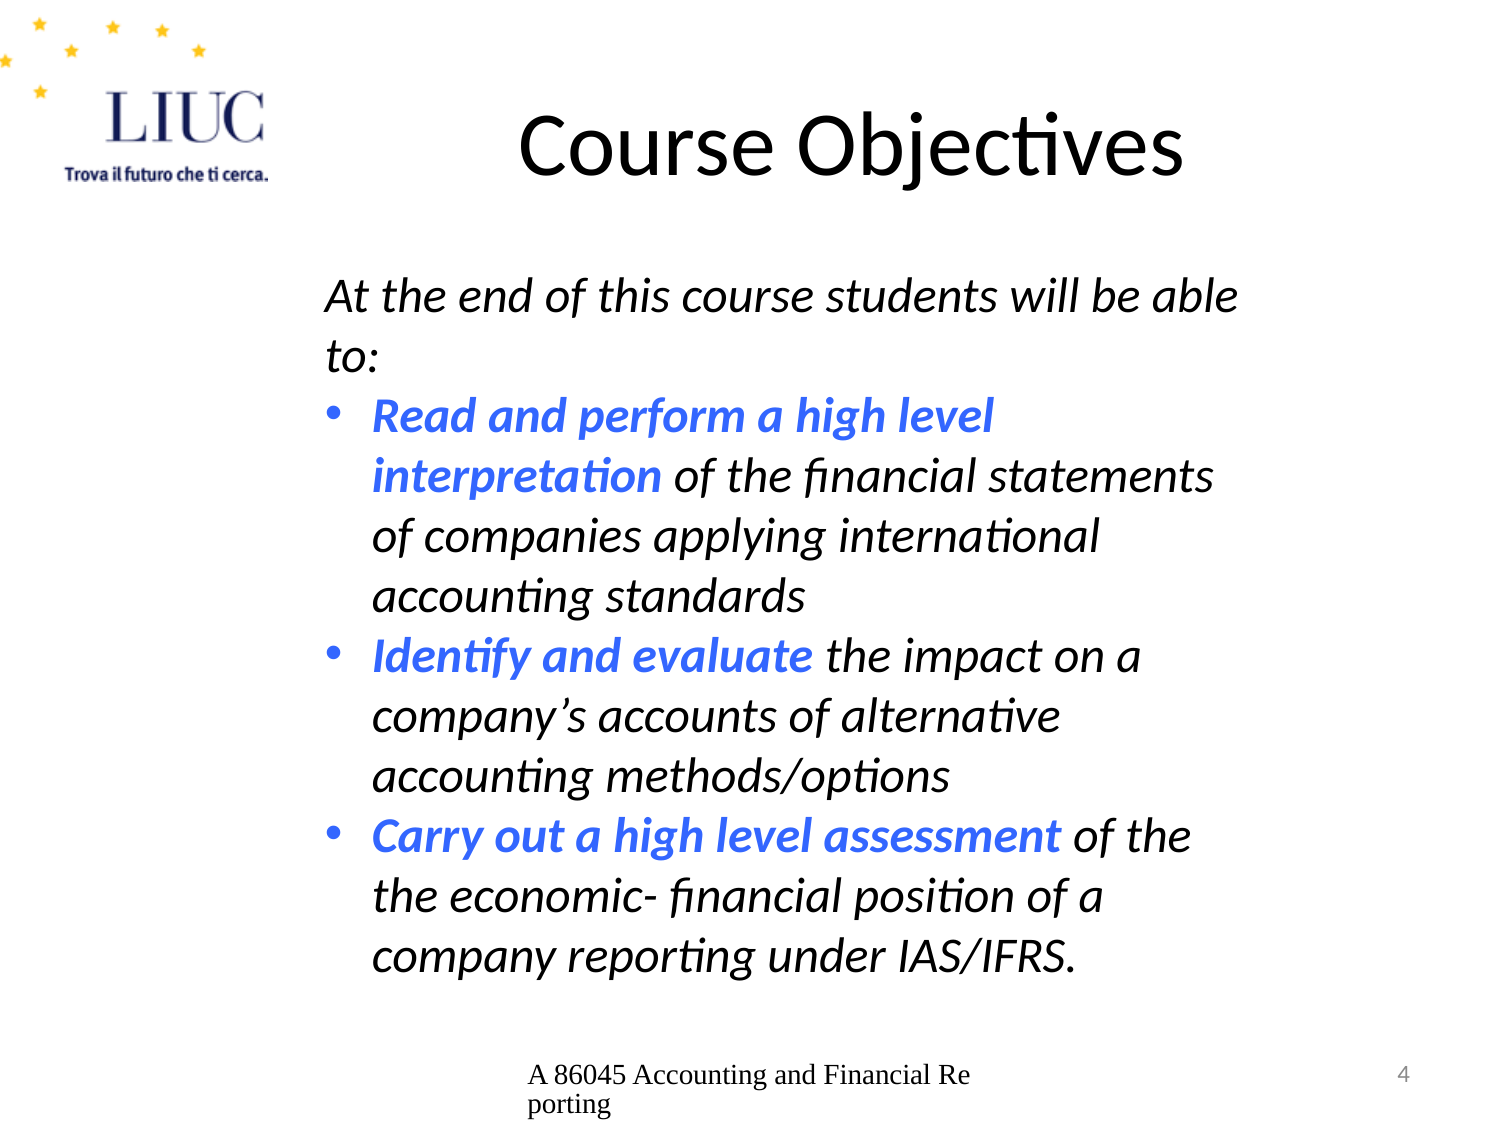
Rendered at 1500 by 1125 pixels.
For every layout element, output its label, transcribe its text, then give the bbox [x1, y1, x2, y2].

footer A 86045 Accounting and Financial Reporting [512, 1042, 988, 1103]
picture [0, 2, 268, 182]
title Course Objectives [279, 45, 1425, 233]
slide_number 4 [1074, 1042, 1425, 1103]
text_box At the end of this course students will be able to: Read and perform a high level interpretation of the financial statements of companies applying international accounting standards Identify and evaluate the impact on a company’s accounts of alternative accounting methods/options Carry out a high level assessment of the the economic- financial position of a company reporting under IAS/IFRS. [310, 254, 1265, 990]
